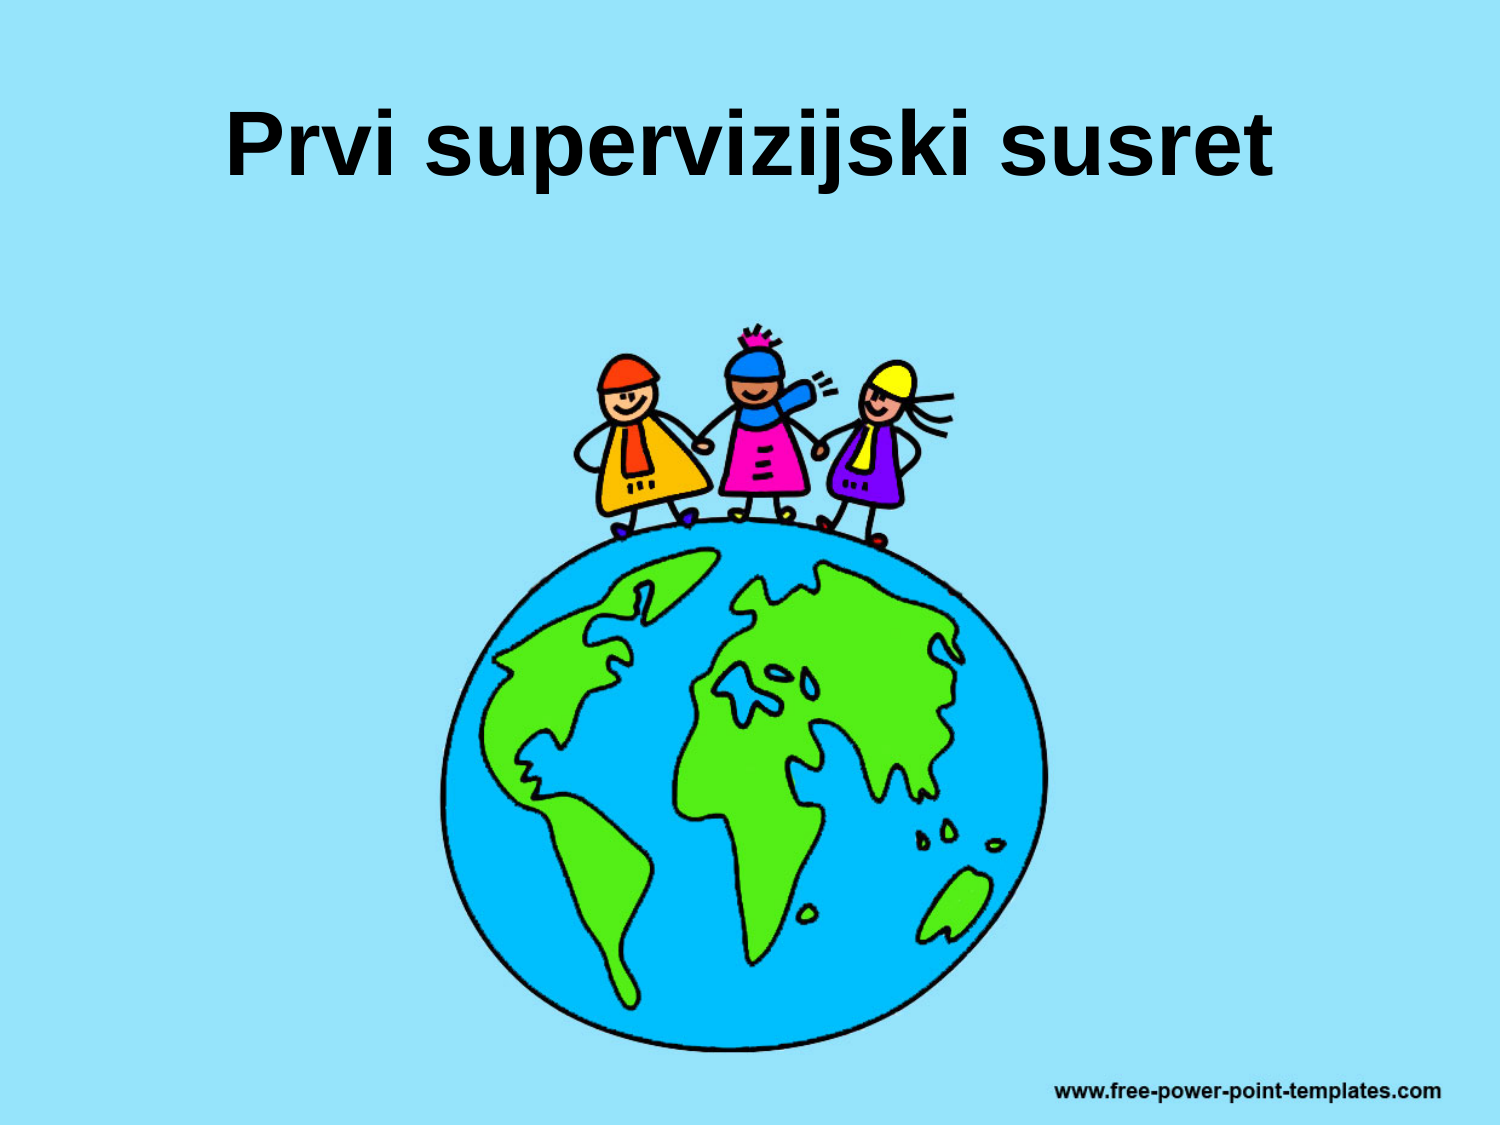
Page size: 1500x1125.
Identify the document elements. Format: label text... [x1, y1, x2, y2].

picture [0, 0, 1500, 1125]
title Prvi supervizijski susret [75, 45, 1425, 233]
